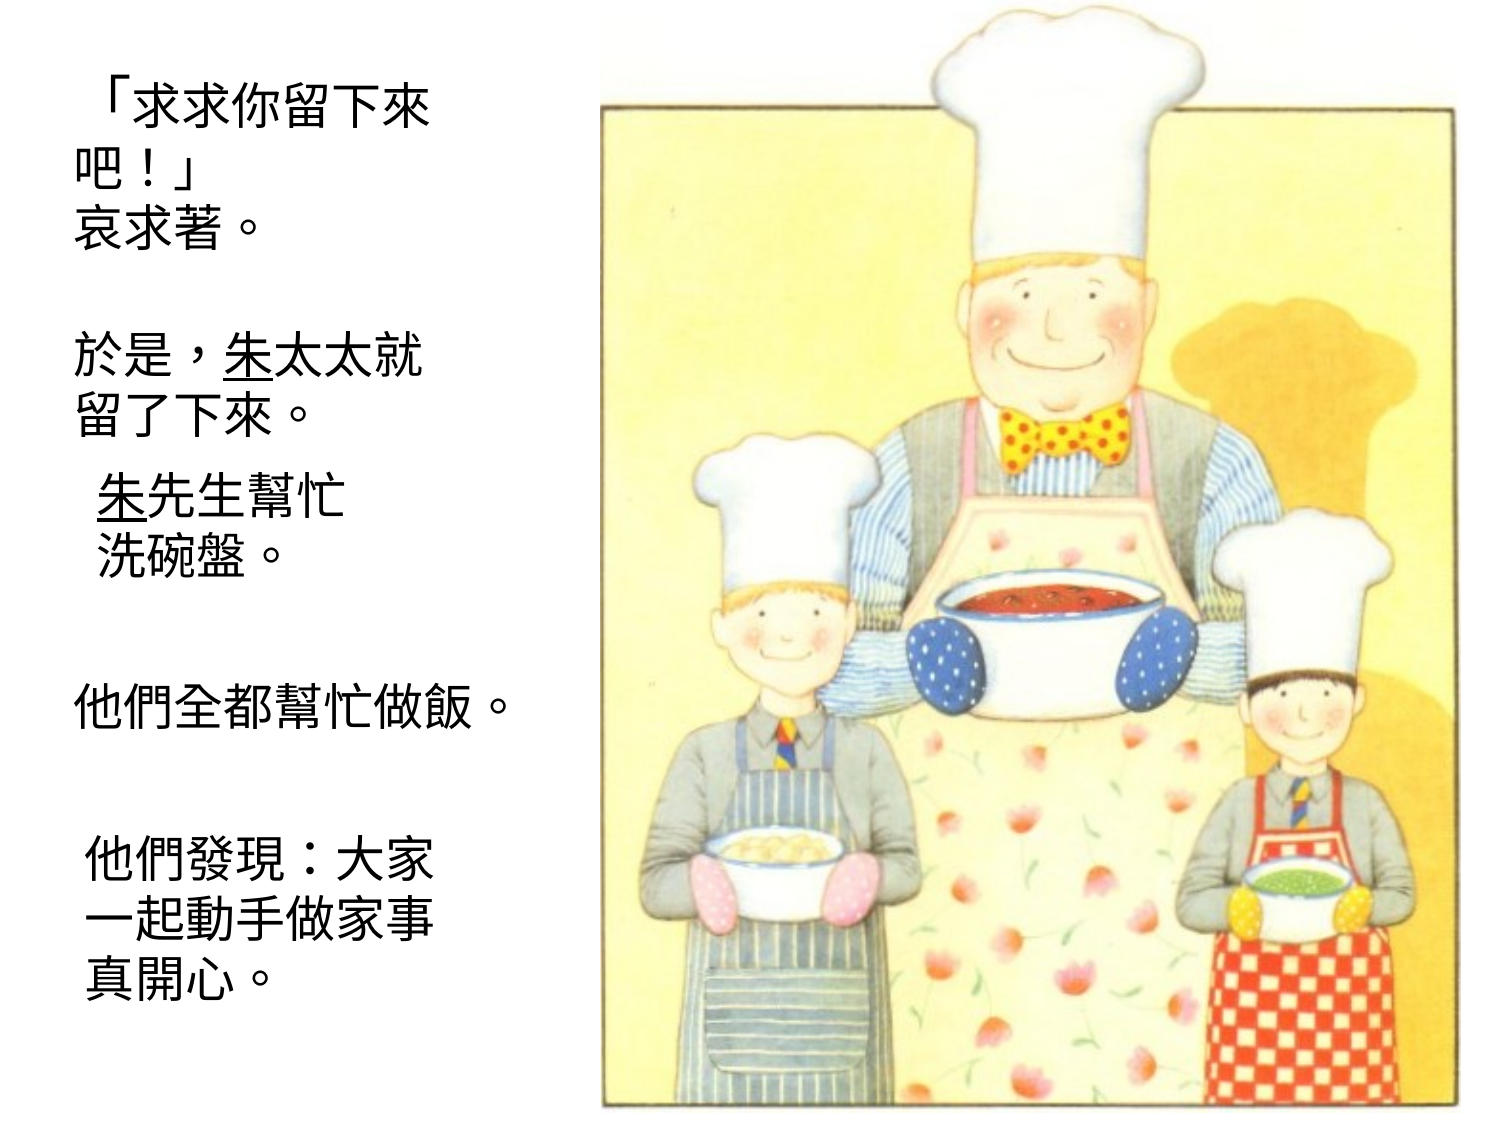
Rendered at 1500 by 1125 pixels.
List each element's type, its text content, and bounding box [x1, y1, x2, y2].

text_box 「求求你留下來吧！」 哀求著。 [58, 58, 586, 264]
picture [599, 0, 1461, 1125]
text_box 他們全都幫忙做飯。 [58, 667, 509, 743]
text_box 他們發現：大家一起動手做家事真開心。 [70, 820, 483, 1015]
text_box 於是，朱太太就 留了下來。 [58, 316, 552, 452]
text_box 朱先生幫忙 洗碗盤。 [82, 456, 528, 592]
